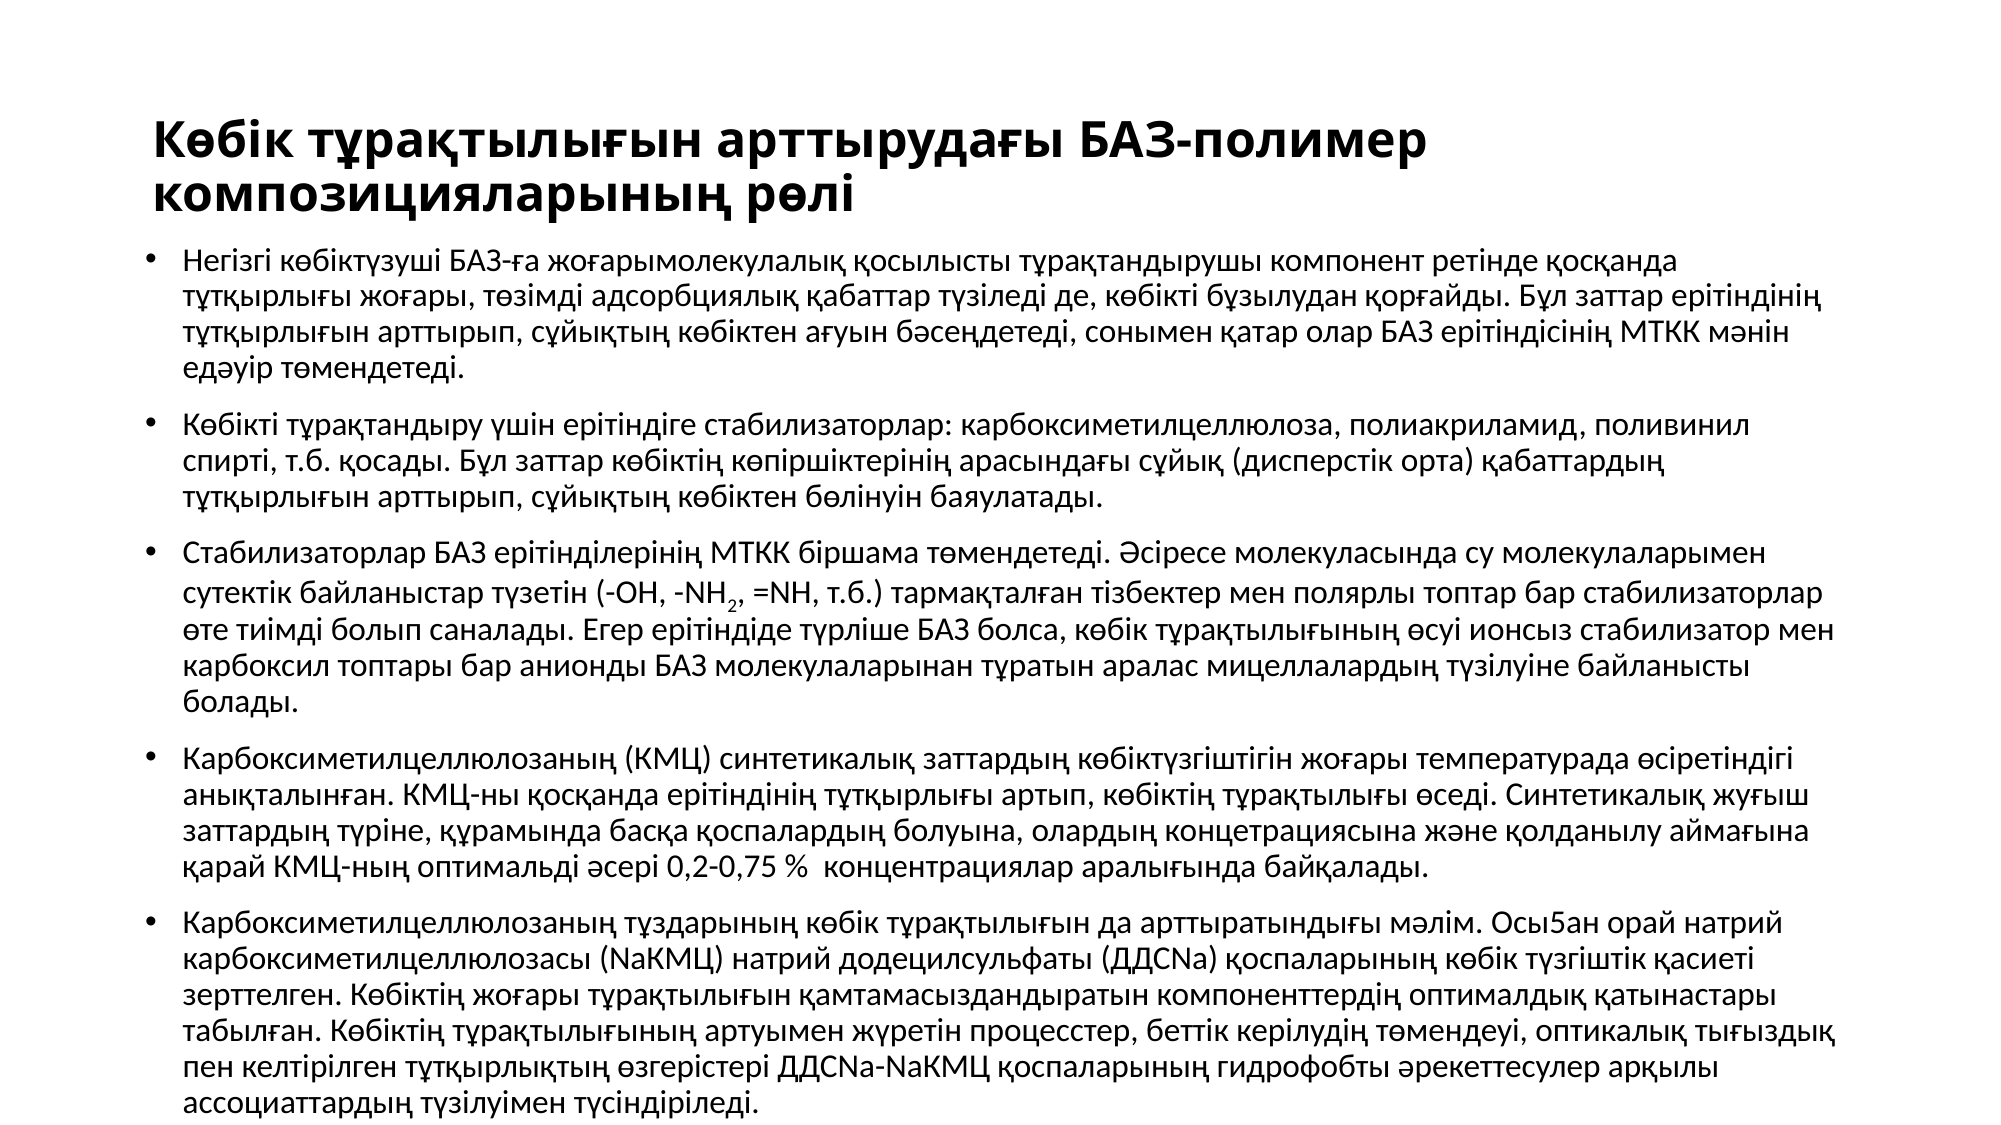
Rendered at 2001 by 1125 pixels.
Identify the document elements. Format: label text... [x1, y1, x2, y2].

list Негізгі көбіктүзуші БАЗ-ға жоғарымолекулалық қосылысты тұрақтандырушы компонент ретінде қосқанда тұтқырлығы жоғары, төзімді адсорбциялық қабаттар түзіледі де, көбікті бұзылудан қорғайды. Бұл заттар ерітіндінің тұтқырлығын арттырып, сұйықтың көбіктен ағуын бәсеңдетеді, сонымен қатар олар БАЗ ерітіндісінің МТКК мәнін едәуір төмендетеді. Көбiктi тұрақтандыру үшiн ерiтiндiге стабилизаторлар: карбоксиметилцеллюлоза, полиакриламид, поливинил спиртi, т.б. қосады. Бұл заттар көбіктің көпiршiктерiнiң арасындағы сұйық (дисперстiк орта) қабаттардың тұтқырлығын арттырып, сұйықтың көбiктен бөлiнуiн баяулатады. Стабилизаторлар БАЗ ерiтiндiлерiнiң МТКК бiршама төмендетедi. Әсiресе молекуласында су молекулаларымен сутектiк байланыстар түзетiн (-ОН, -NH2, =NH, т.б.) тармақталған тiзбектер мен полярлы топтар бар стабилизаторлар өте тиiмдi болып саналады. Егер ерiтiндiде түрлiше БАЗ болса, көбiк тұрақтылығының өсуi ионсыз стабилизатор мен карбоксил топтары бар анионды БАЗ молекулаларынан тұратын аралас мицеллалардың түзiлуiне байланысты болады. Карбоксиметилцеллюлозаның (КМЦ) синтетикалық заттардың көбіктүзгіштігін жоғары температурада өсіретіндігі анықталынған. КМЦ-ны қосқанда ерітіндінің тұтқырлығы артып, көбіктің тұрақтылығы өседі. Синтетикалық жуғыш заттардың түріне, құрамында басқа қоспалардың болуына, олардың концетрациясына және қолданылу аймағына қарай КМЦ-ның оптимальді әсері 0,2-0,75 % концентрациялар аралығында байқалады. Карбоксиметилцеллюлозаның тұздарының көбік тұрақтылығын да арттыратындығы мәлім. Осы5ан орай натрий карбоксиметилцеллюлозасы (NaКМЦ) натрий додецилсульфаты (ДДСNa) қоспаларының көбік түзгіштік қасиеті зерттелген. Көбіктің жоғары тұрақтылығын қамтамасыздандыратын компоненттердің оптималдық қатынастары табылған. Көбіктің тұрақтылығының артуымен жүретін процесстер, беттік керілудің төмендеуі, оптикалық тығыздық пен келтірілген тұтқырлықтың өзгерістері ДДСNa-NaКМЦ қоспаларының гидрофобты әрекеттесулер арқылы ассоциаттардың түзілуімен түсіндіріледі. [129, 234, 1856, 965]
title Көбік тұрақтылығын арттырудағы БАЗ-полимер композицияларының рөлі [137, 59, 1863, 278]
